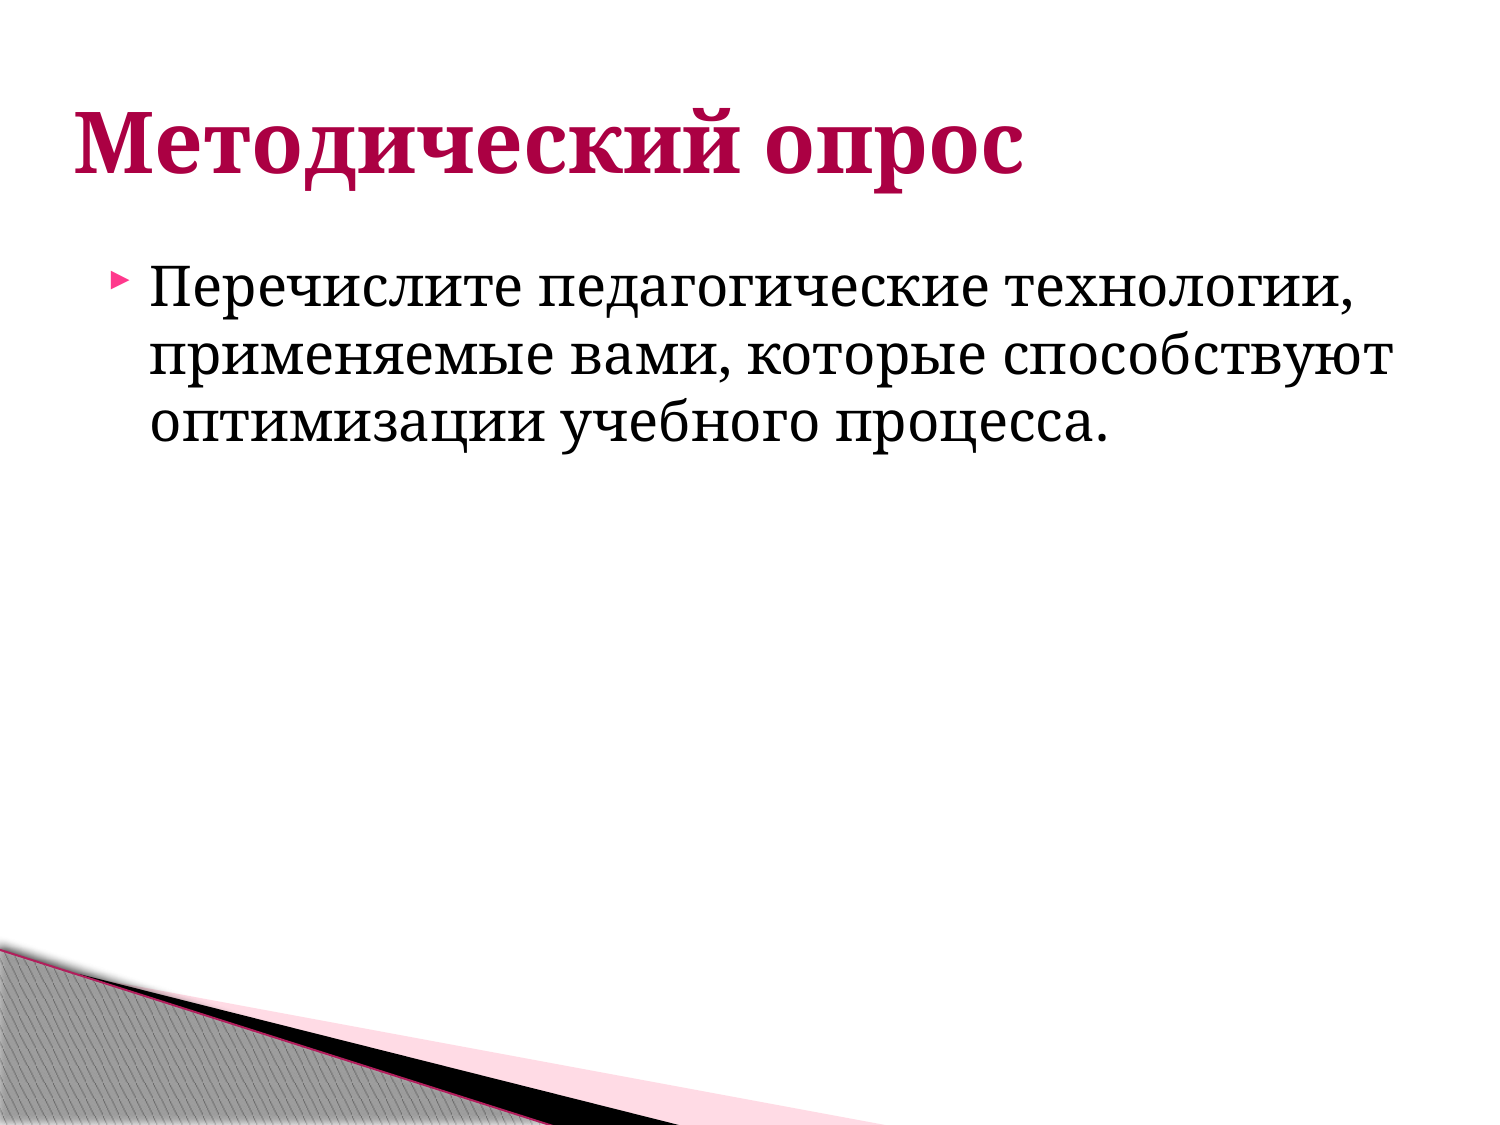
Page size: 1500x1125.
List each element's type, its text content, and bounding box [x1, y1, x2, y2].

list Перечислите педагогические технологии, применяемые вами, которые способствуют оптимизации учебного процесса. [75, 243, 1425, 986]
title Методический опрос [58, 45, 1425, 233]
